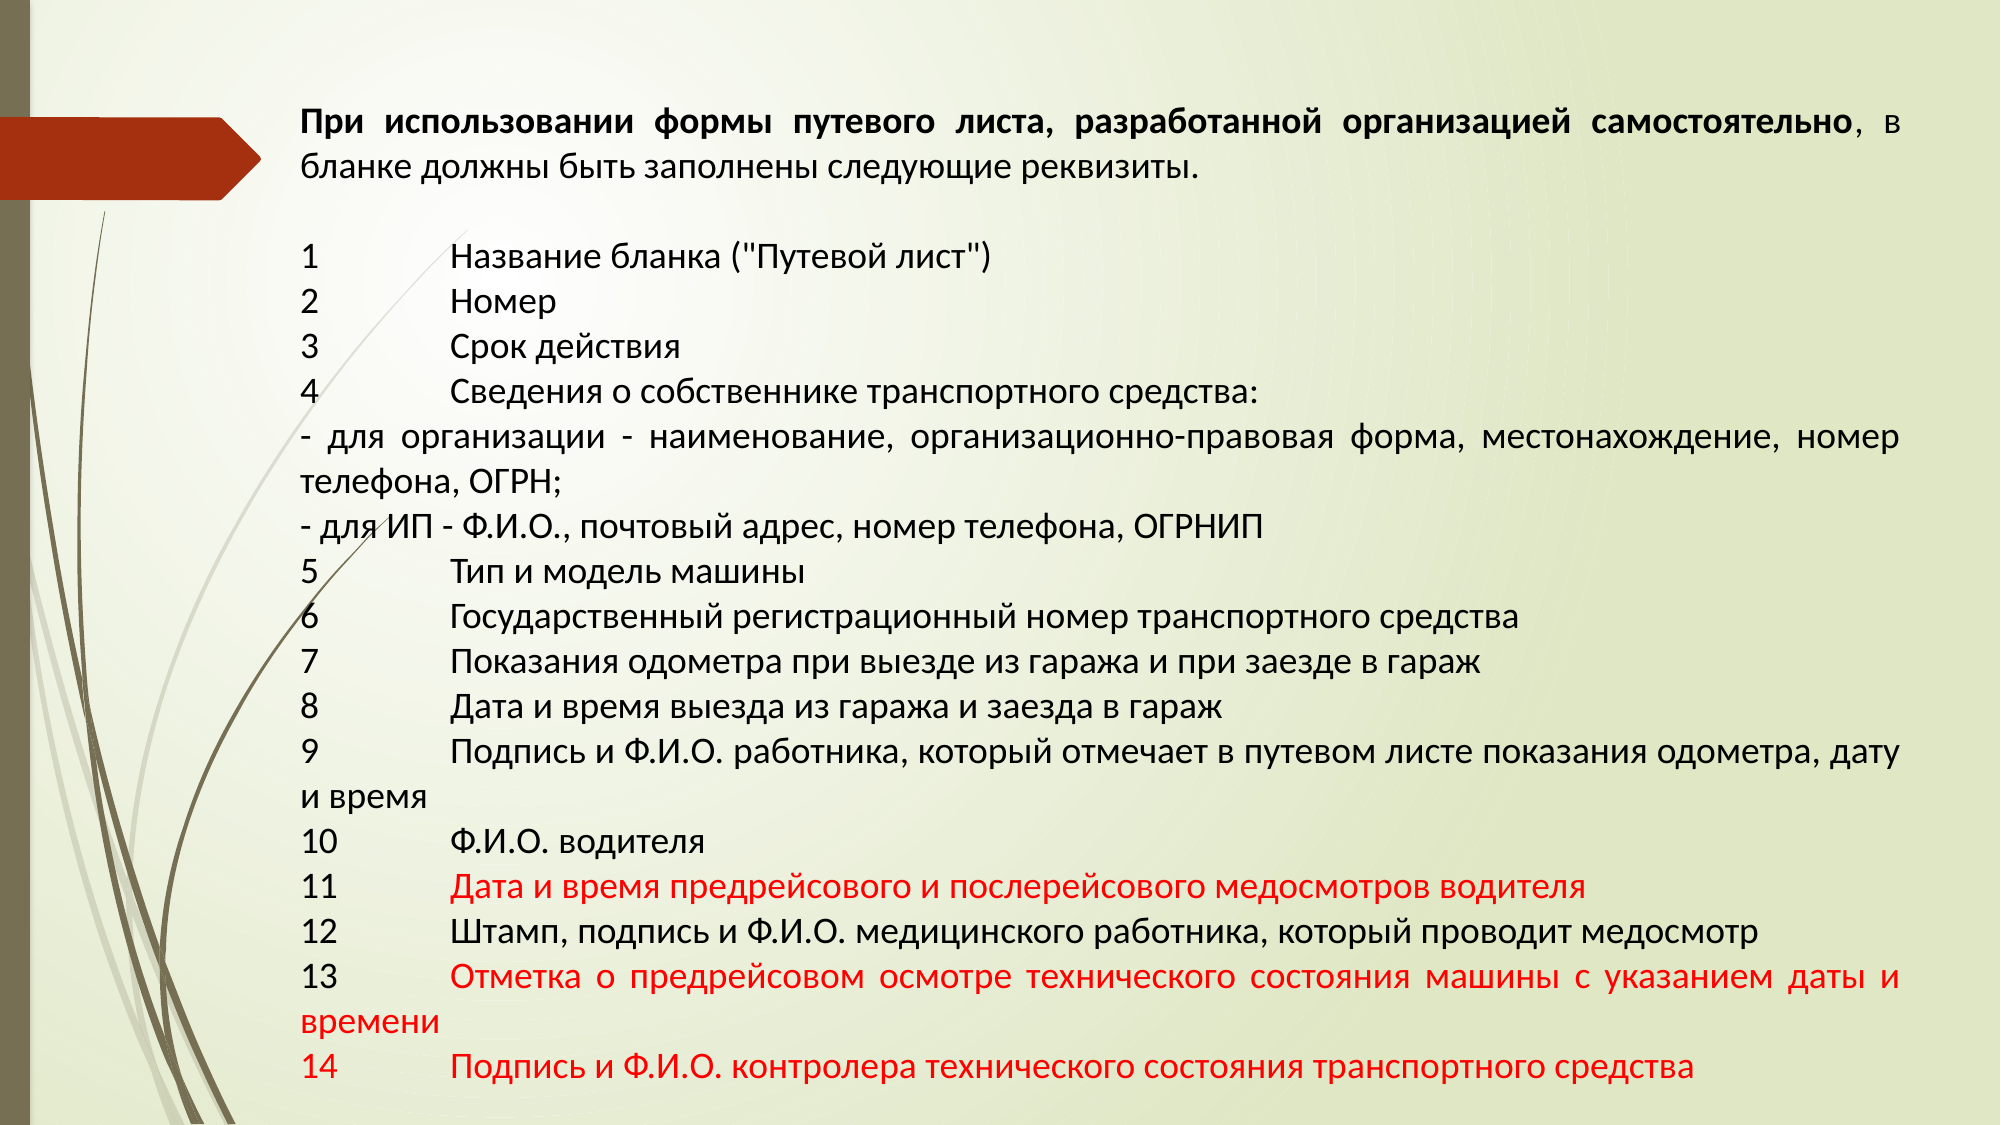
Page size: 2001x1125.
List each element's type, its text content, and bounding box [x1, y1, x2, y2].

text_box При использовании формы путевого листа, разработанной организацией самостоятельно, в бланке должны быть заполнены следующие реквизиты. 1 Название бланка ("Путевой лист") 2 Номер 3 Срок действия 4 Сведения о собственнике транспортного средства: - для организации - наименование, организационно-правовая форма, местонахождение, номер телефона, ОГРН; - для ИП - Ф.И.О., почтовый адрес, номер телефона, ОГРНИП 5 Тип и модель машины 6 Государственный регистрационный номер транспортного средства 7 Показания одометра при выезде из гаража и при заезде в гараж 8 Дата и время выезда из гаража и заезда в гараж 9 Подпись и Ф.И.О. работника, который отмечает в путевом листе показания одометра, дату и время 10 Ф.И.О. водителя 11 Дата и время предрейсового и послерейсового медосмотров водителя 12 Штамп, подпись и Ф.И.О. медицинского работника, который проводит медосмотр 13 Отметка о предрейсовом осмотре технического состояния машины с указанием даты и времени 14 Подпись и Ф.И.О. контролера технического состояния транспортного средства [285, 88, 1917, 1094]
